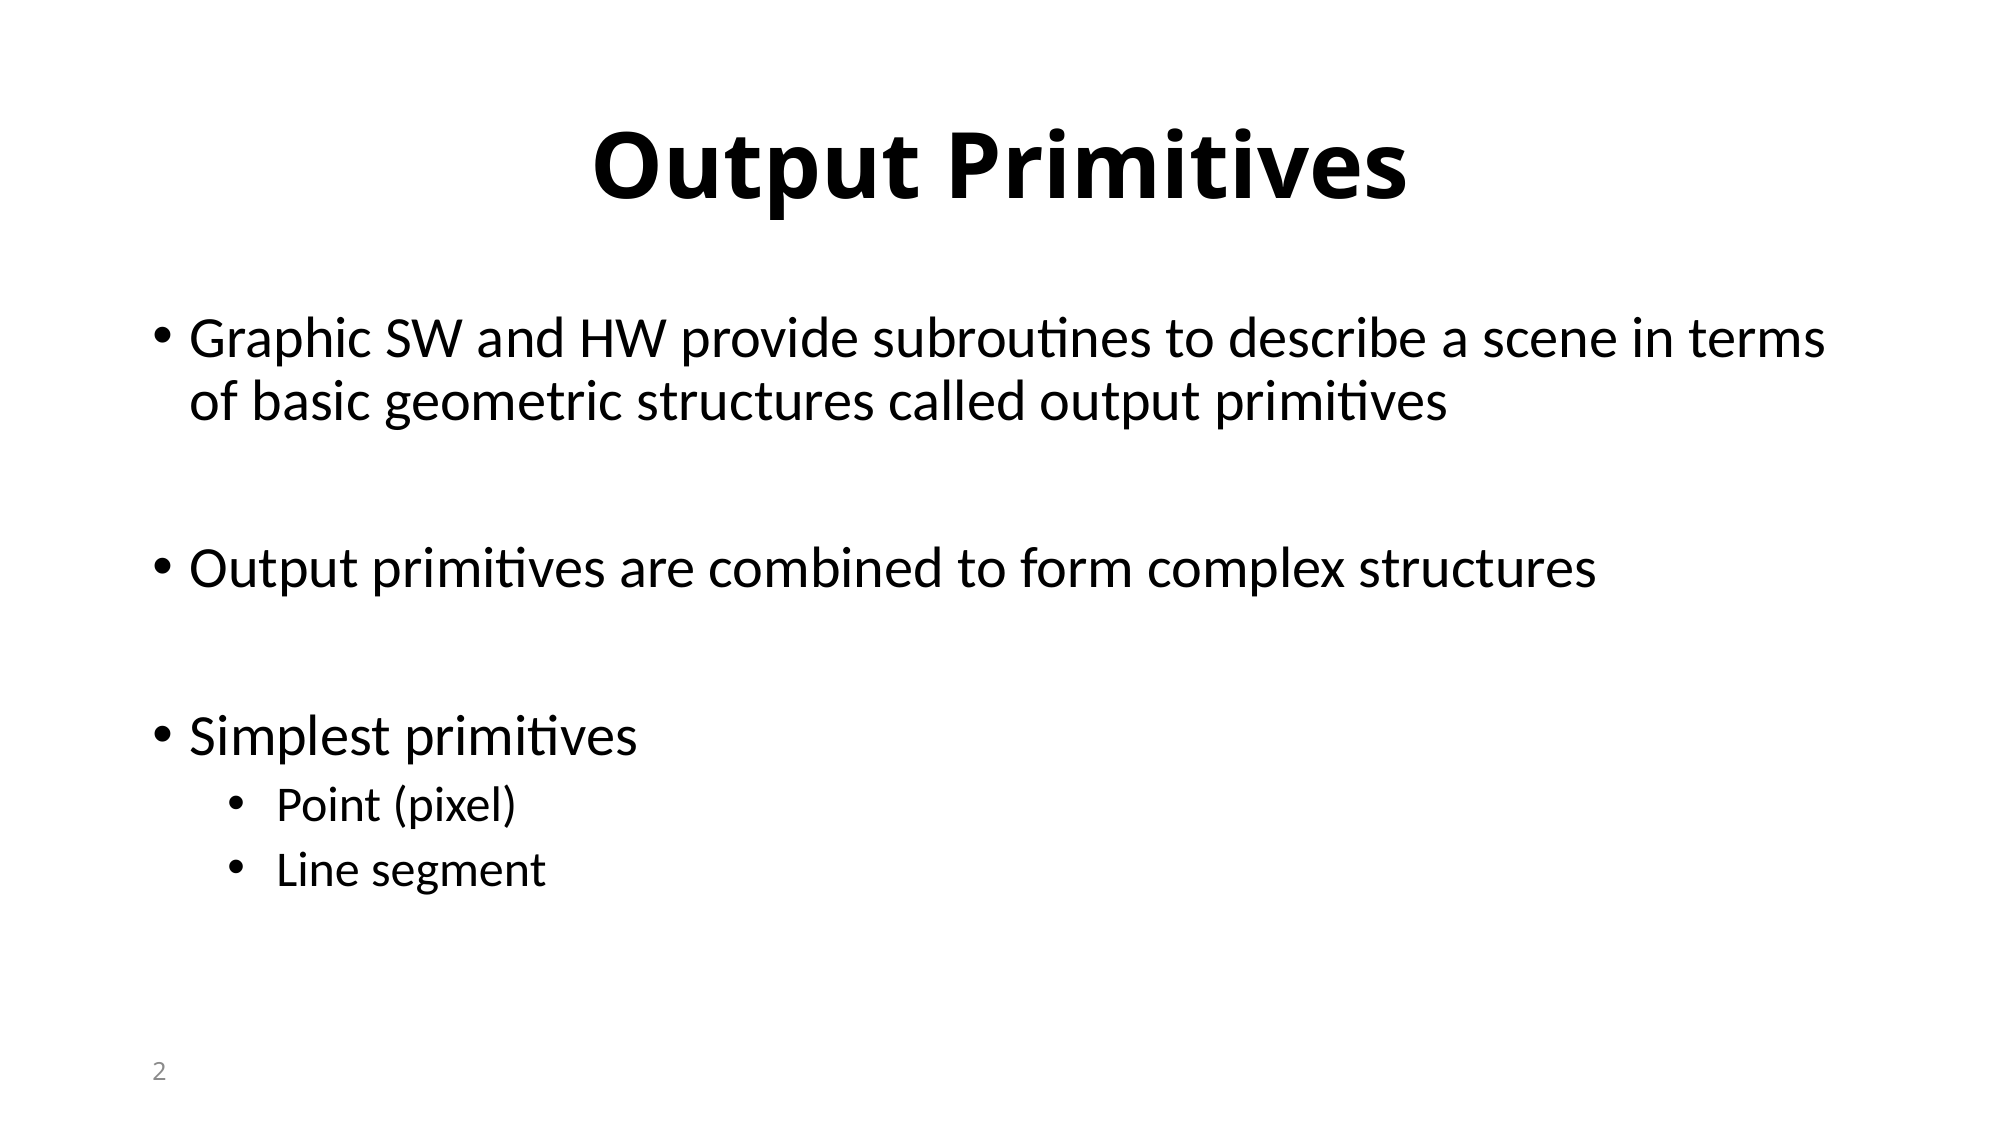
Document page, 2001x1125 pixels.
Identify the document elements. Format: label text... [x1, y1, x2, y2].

slide_number 2 [137, 1042, 588, 1103]
title Output Primitives [137, 59, 1863, 278]
list Graphic SW and HW provide subroutines to describe a scene in terms of basic geometric structures called output primitives Output primitives are combined to form complex structures Simplest primitives Point (pixel) Line segment [137, 299, 1863, 1014]
